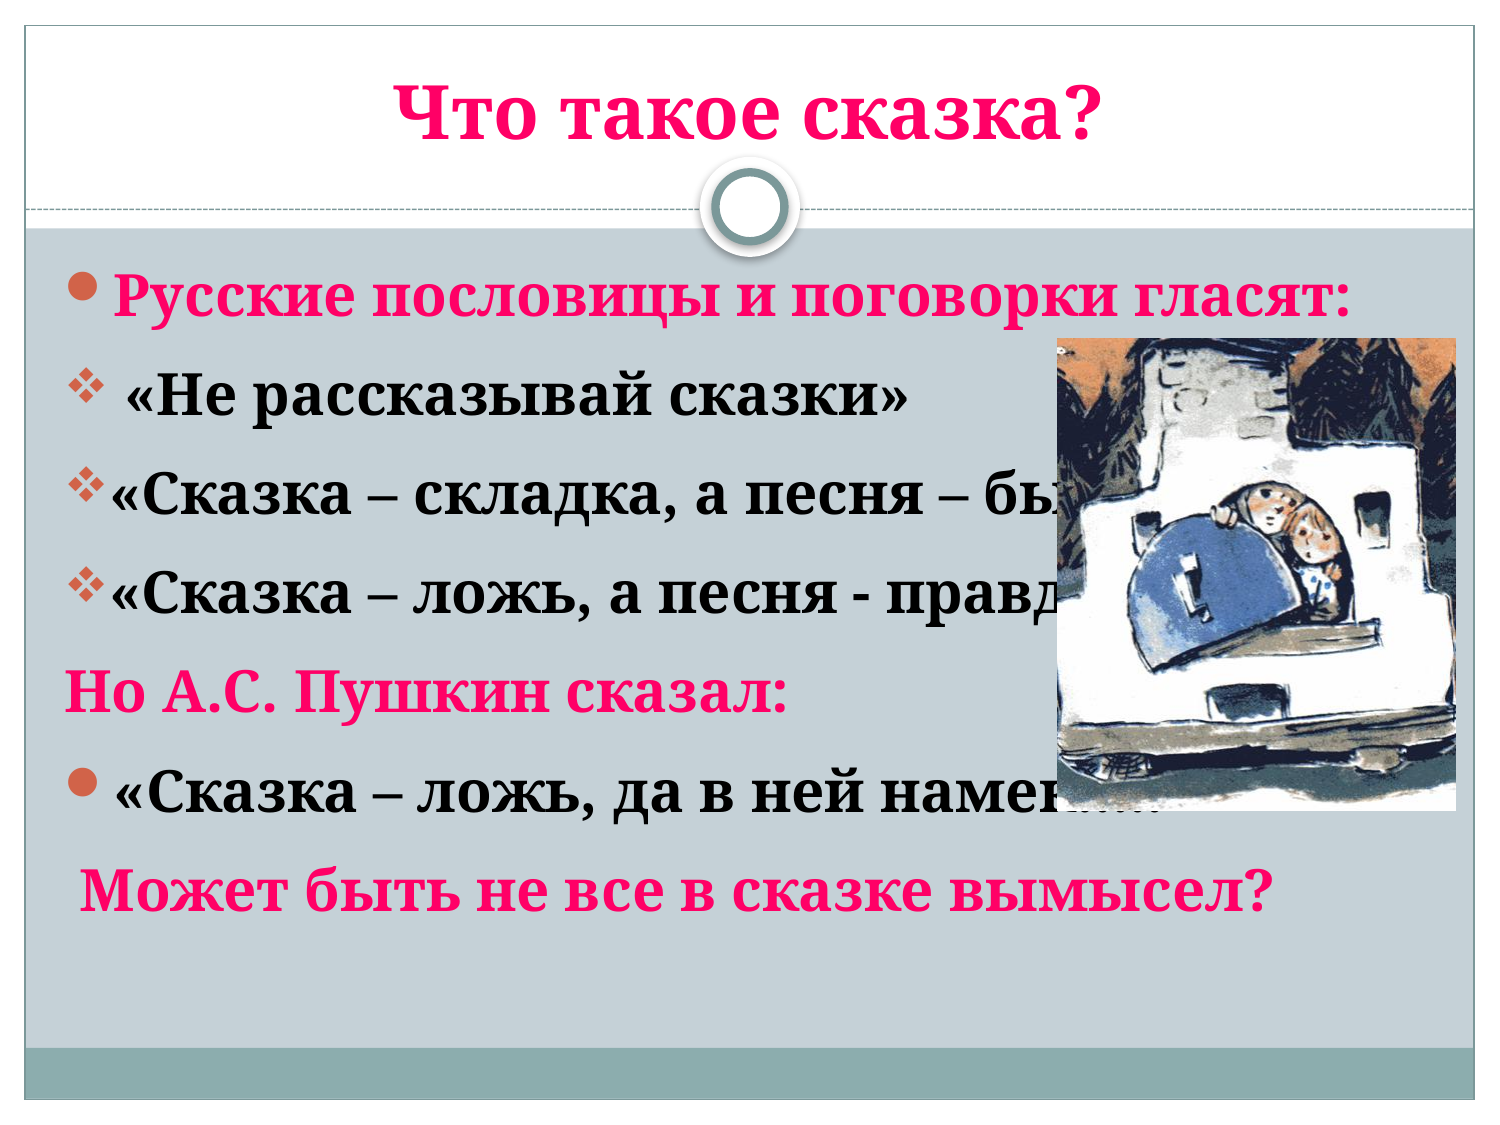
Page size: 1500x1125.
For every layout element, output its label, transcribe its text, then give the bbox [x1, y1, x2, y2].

list Русские пословицы и поговорки гласят: «Не рассказывай сказки» «Сказка – складка, а песня – быль» «Сказка – ложь, а песня - правда» Но А.С. Пушкин сказал: «Сказка – ложь, да в ней намек…..» Может быть не все в сказке вымысел? [49, 250, 1445, 1001]
picture [1056, 337, 1456, 812]
title Что такое сказка? [49, 37, 1450, 162]
